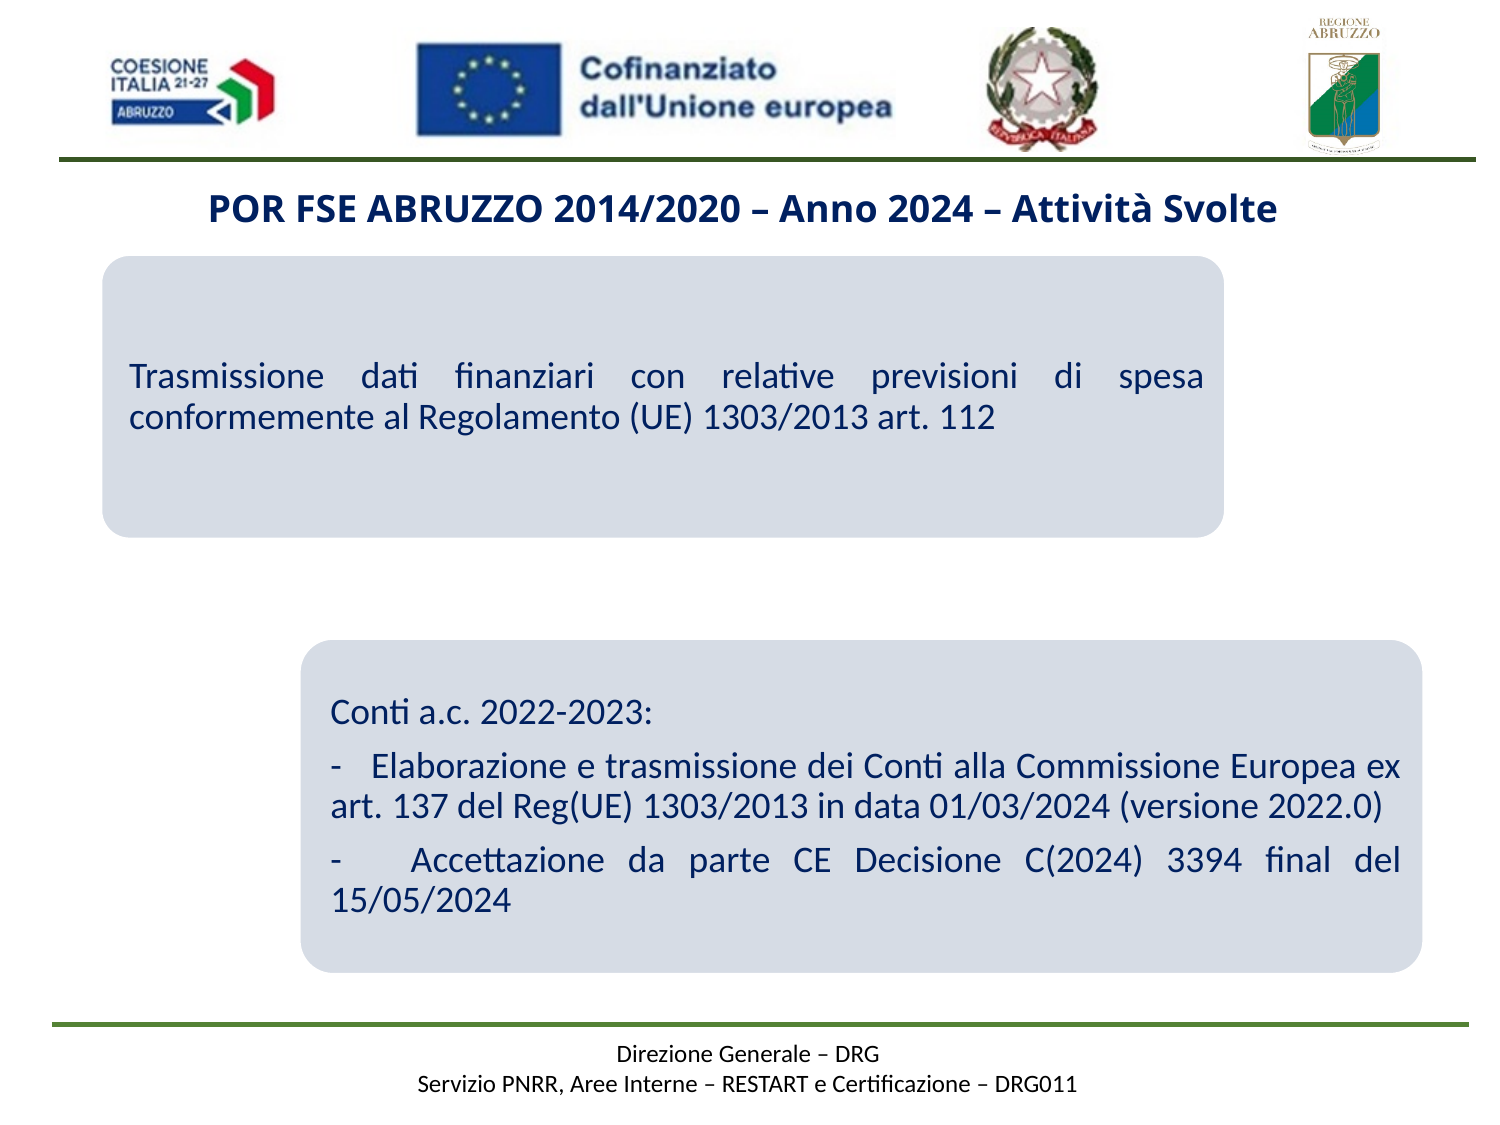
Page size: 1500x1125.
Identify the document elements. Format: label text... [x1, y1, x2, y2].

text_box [101, 229, 1424, 975]
text_box POR FSE ABRUZZO 2014/2020 – Anno 2024 – Attività Svolte [39, 178, 1457, 238]
text_box Direzione Generale – DRG Servizio PNRR, Aree Interne – RESTART e Certificazione – DRG011 [337, 1037, 1160, 1098]
picture [82, 14, 1439, 157]
